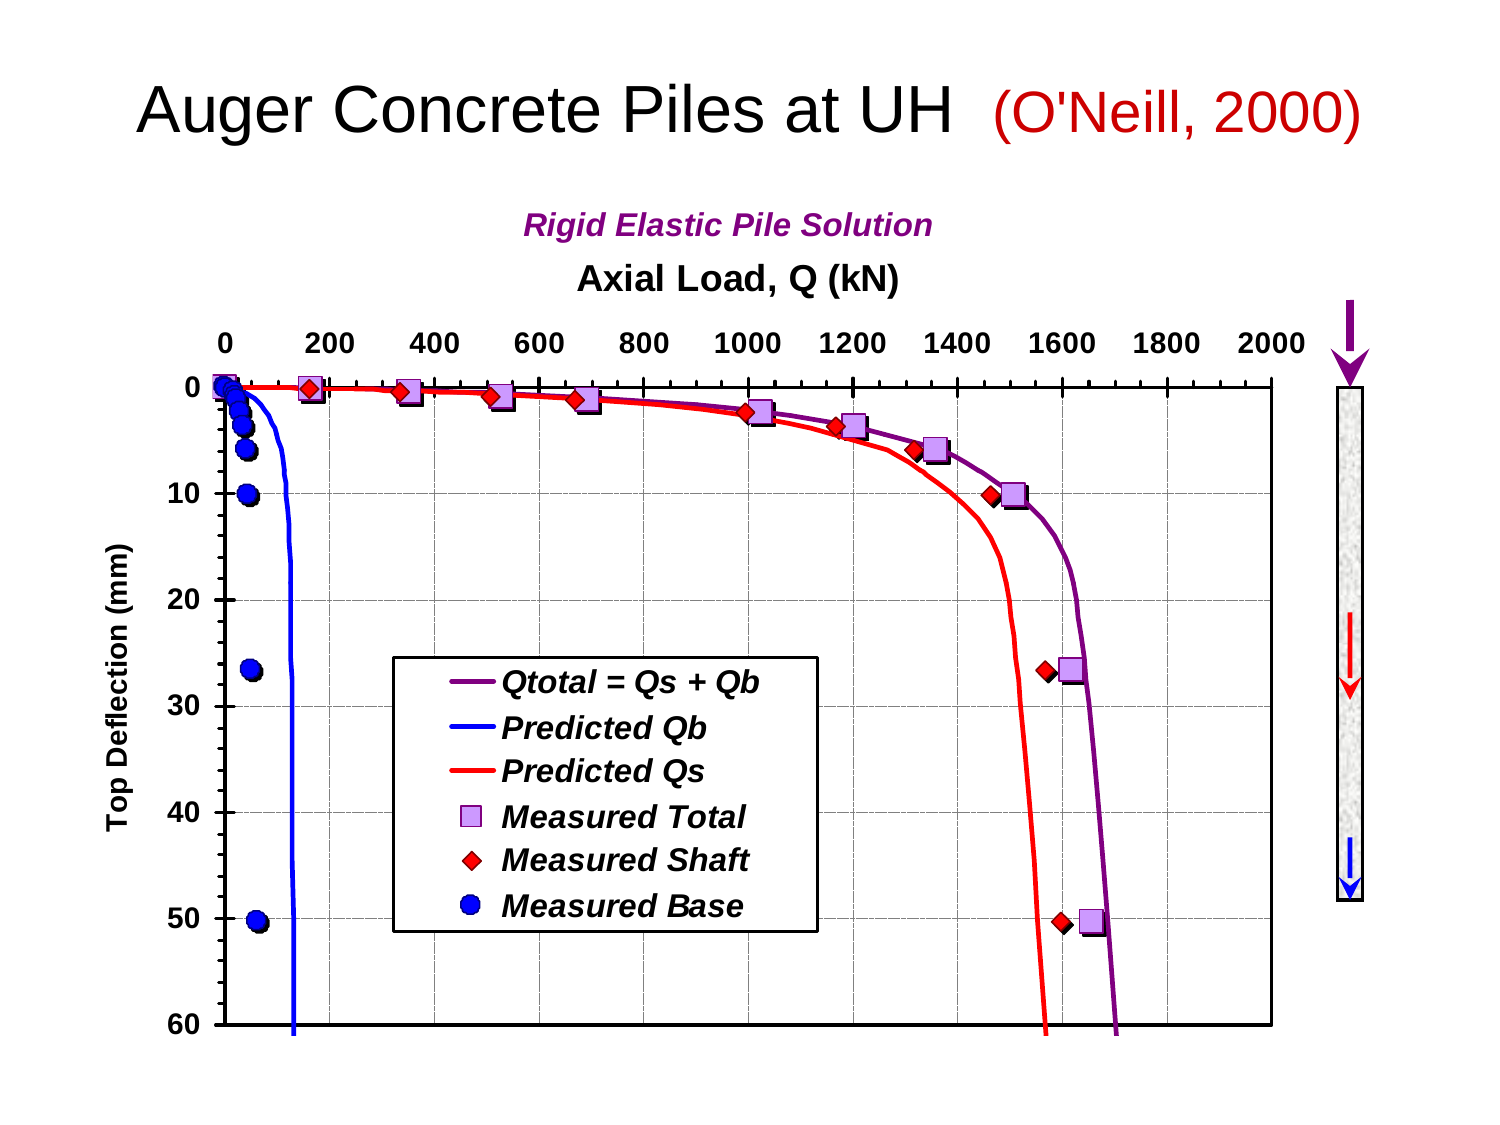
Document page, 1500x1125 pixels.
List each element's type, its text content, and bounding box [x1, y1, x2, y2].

text_box [1339, 879, 1361, 901]
text_box [1337, 387, 1363, 900]
picture [74, 187, 1318, 1084]
title Auger Concrete Piles at UH (O'Neill, 2000) [74, 62, 1426, 151]
text_box [1339, 679, 1361, 700]
text_box [1339, 366, 1361, 388]
